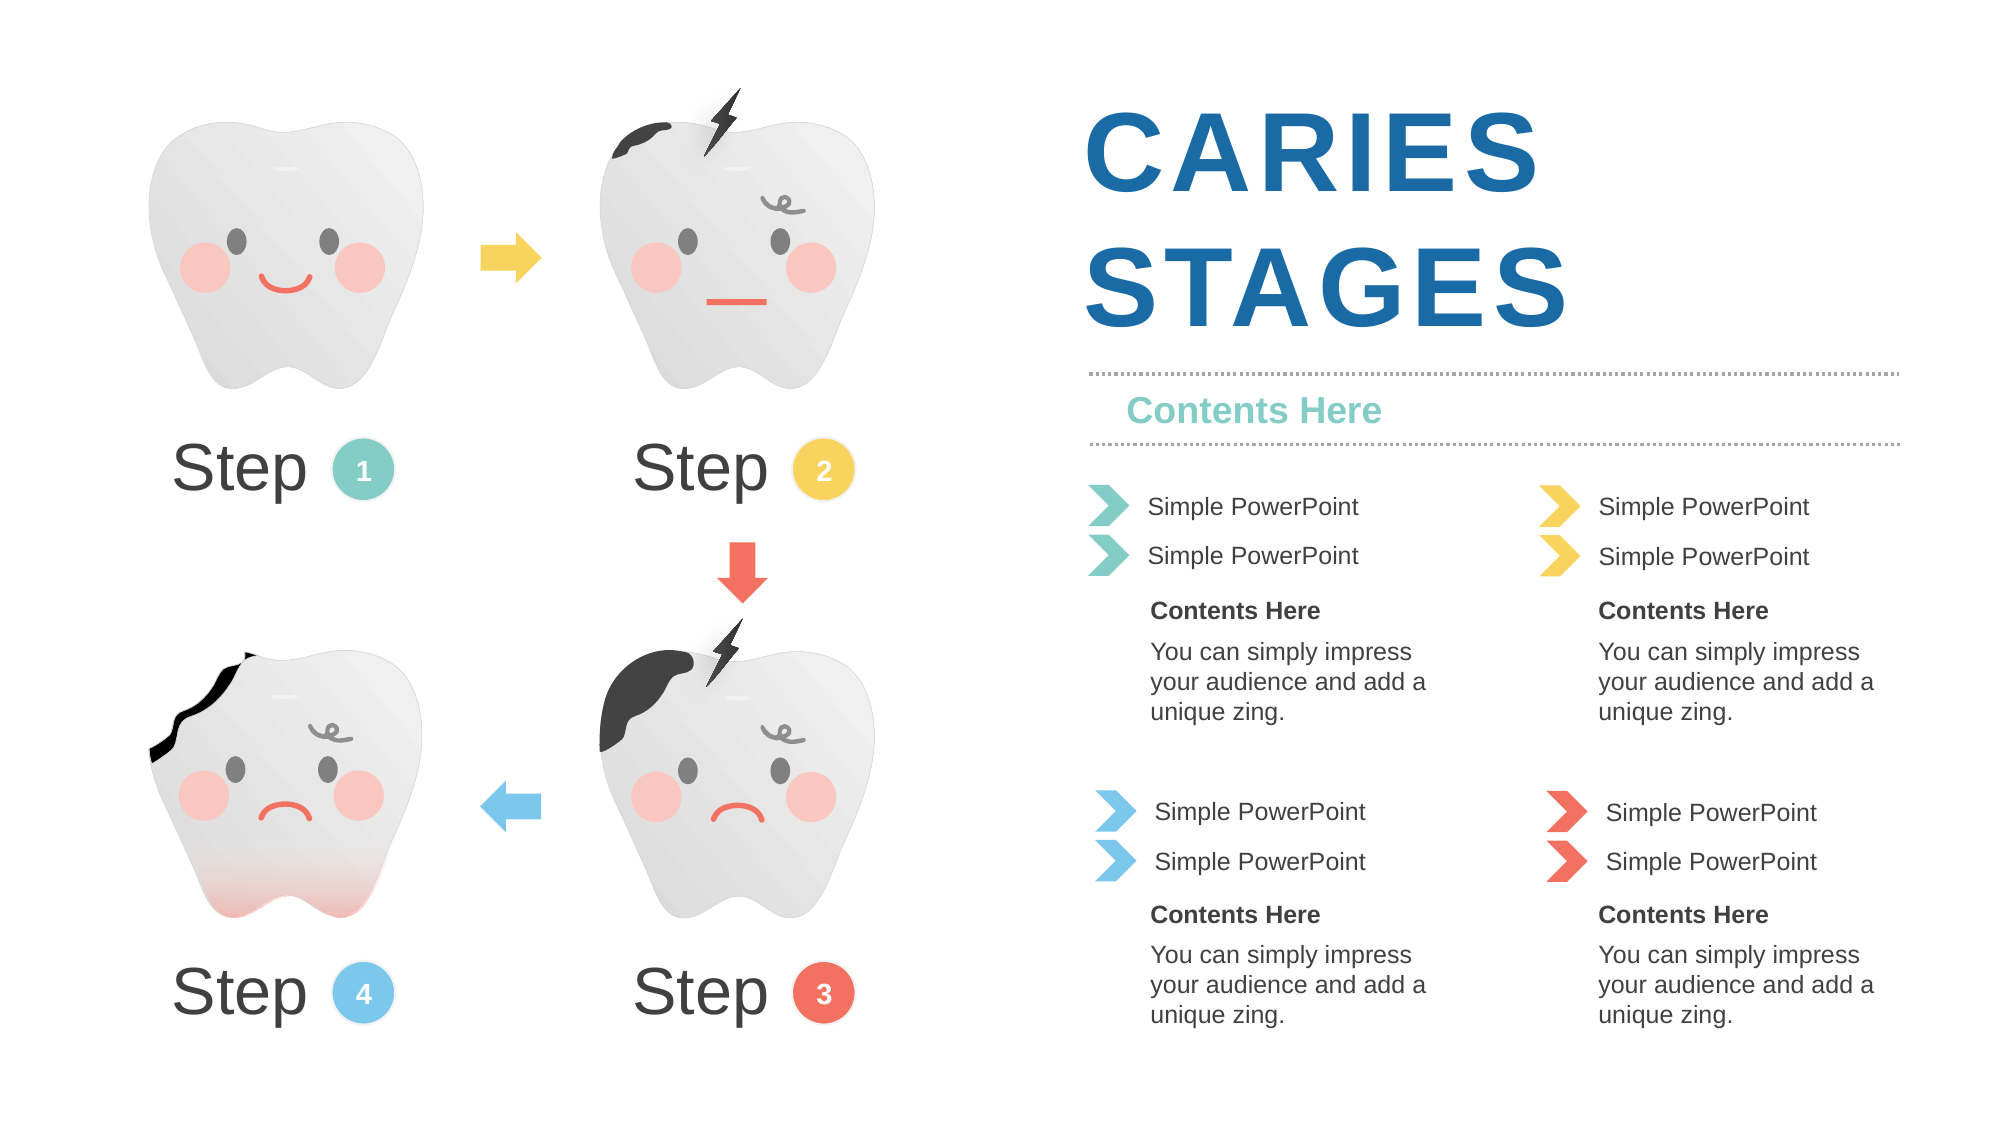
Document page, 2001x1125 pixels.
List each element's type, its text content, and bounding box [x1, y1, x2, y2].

text_box [714, 541, 771, 605]
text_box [148, 650, 422, 918]
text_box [1132, 890, 1456, 1038]
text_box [1546, 788, 1836, 884]
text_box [1087, 482, 1378, 578]
text_box Contents Here [1108, 378, 1432, 439]
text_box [617, 960, 856, 1025]
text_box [1539, 483, 1829, 579]
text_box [148, 122, 423, 388]
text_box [599, 640, 874, 918]
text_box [157, 960, 396, 1025]
text_box [479, 229, 543, 286]
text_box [1580, 587, 1904, 735]
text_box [1132, 587, 1456, 735]
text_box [600, 110, 874, 389]
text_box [617, 437, 856, 502]
text_box CARIES STAGES [1068, 82, 1877, 346]
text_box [1580, 890, 1904, 1038]
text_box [157, 437, 396, 502]
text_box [1095, 788, 1385, 884]
text_box [478, 778, 543, 835]
